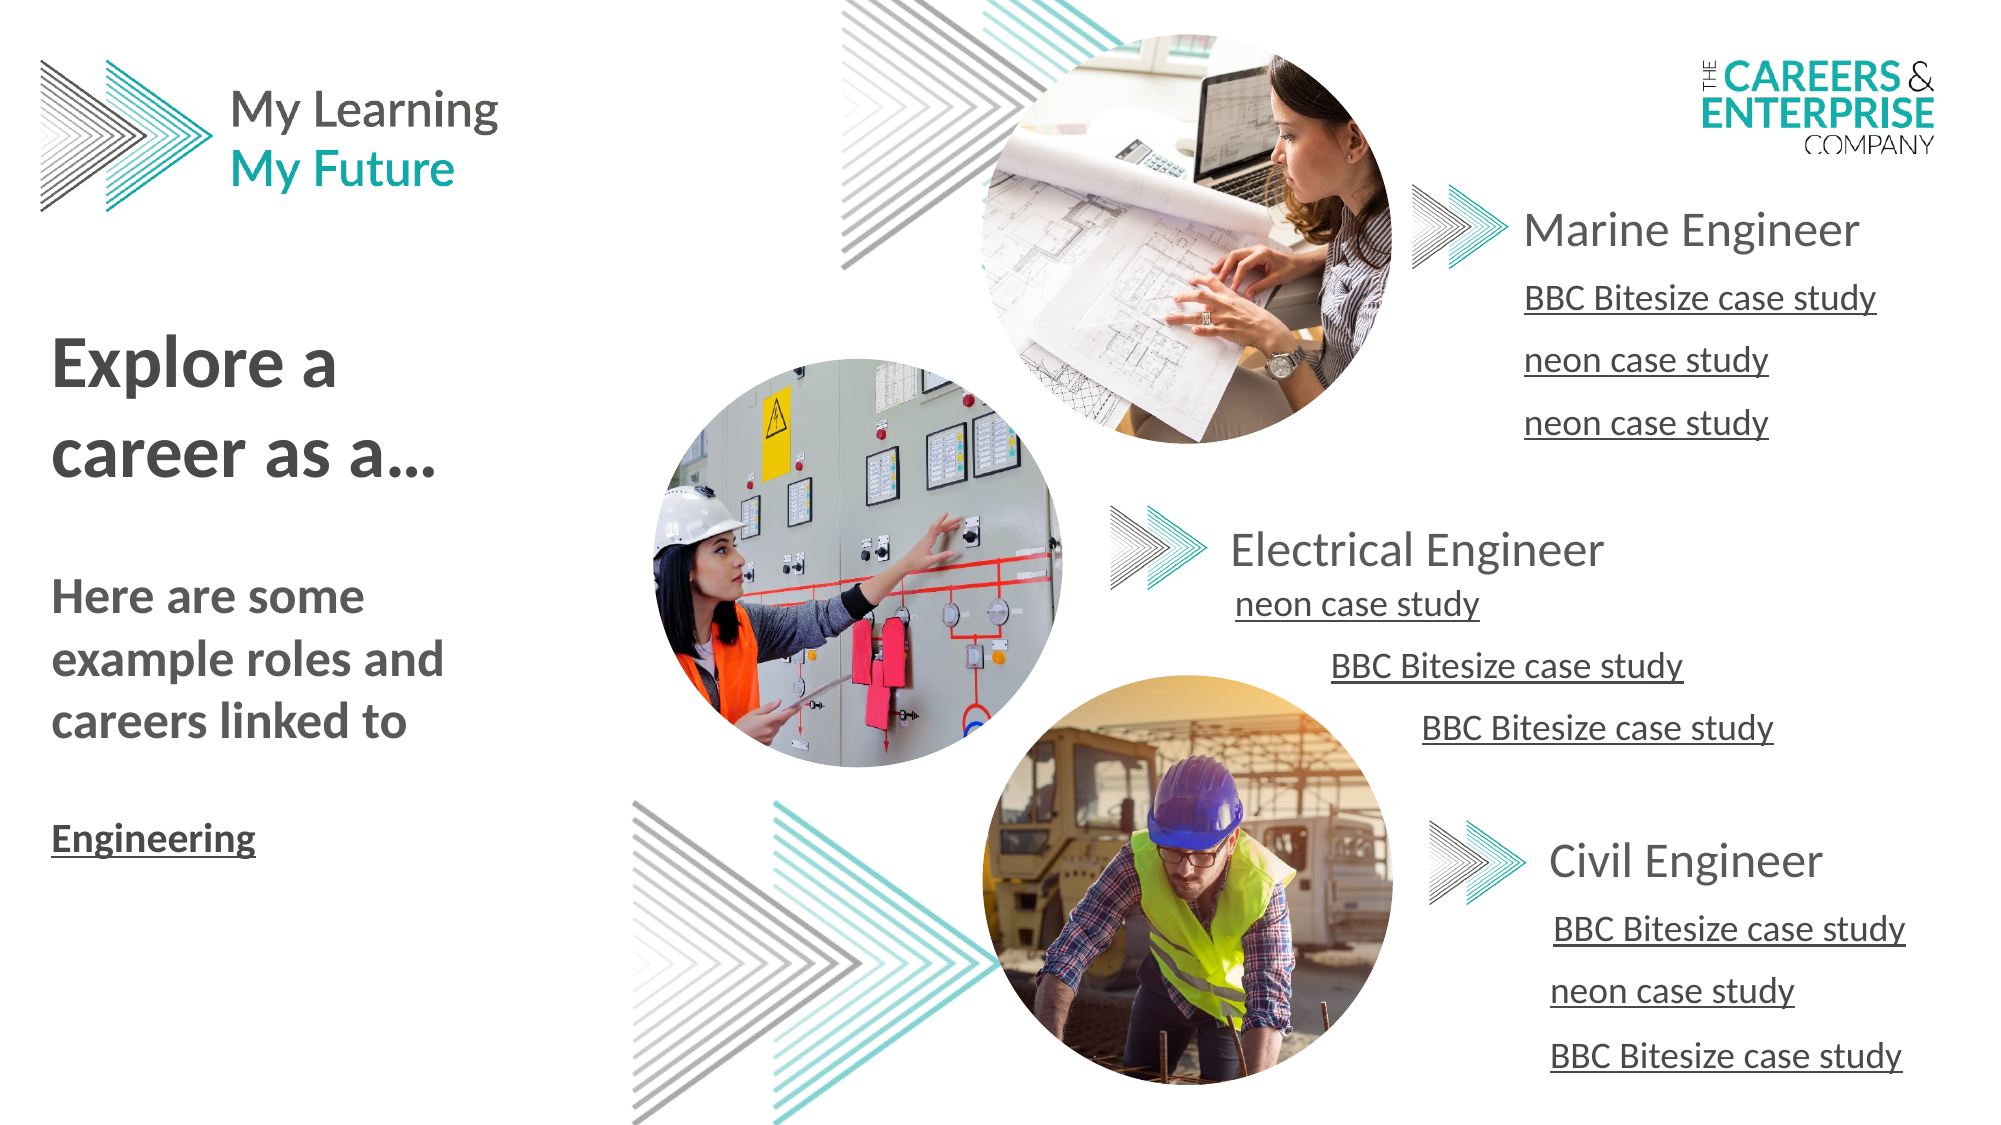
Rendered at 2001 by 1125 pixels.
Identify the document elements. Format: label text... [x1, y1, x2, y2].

text_box Civil Engineer [1535, 820, 1944, 896]
text_box BBC Bitesize case study [1406, 695, 1790, 756]
text_box BBC Bitesize case study [1538, 896, 1922, 957]
picture [1416, 807, 1535, 918]
text_box Marine Engineer [1517, 188, 1951, 264]
text_box neon case study [1535, 958, 1811, 1019]
text_box Here are some example roles and careers linked to Engineering [36, 553, 471, 869]
text_box BBC Bitesize case study [1535, 1023, 1918, 1084]
picture [583, 0, 1393, 1125]
text_box BBC Bitesize case study [1509, 265, 1893, 326]
picture [1399, 171, 1517, 282]
picture [1097, 492, 1216, 603]
picture [17, 36, 532, 235]
text_box neon case study [1509, 390, 1785, 451]
text_box neon case study [1509, 326, 1785, 387]
text_box neon case study [1219, 571, 1496, 632]
text_box Explore a career as a… [36, 304, 528, 500]
text_box BBC Bitesize case study [1315, 633, 1699, 694]
text_box Electrical Engineer [1216, 509, 1778, 585]
